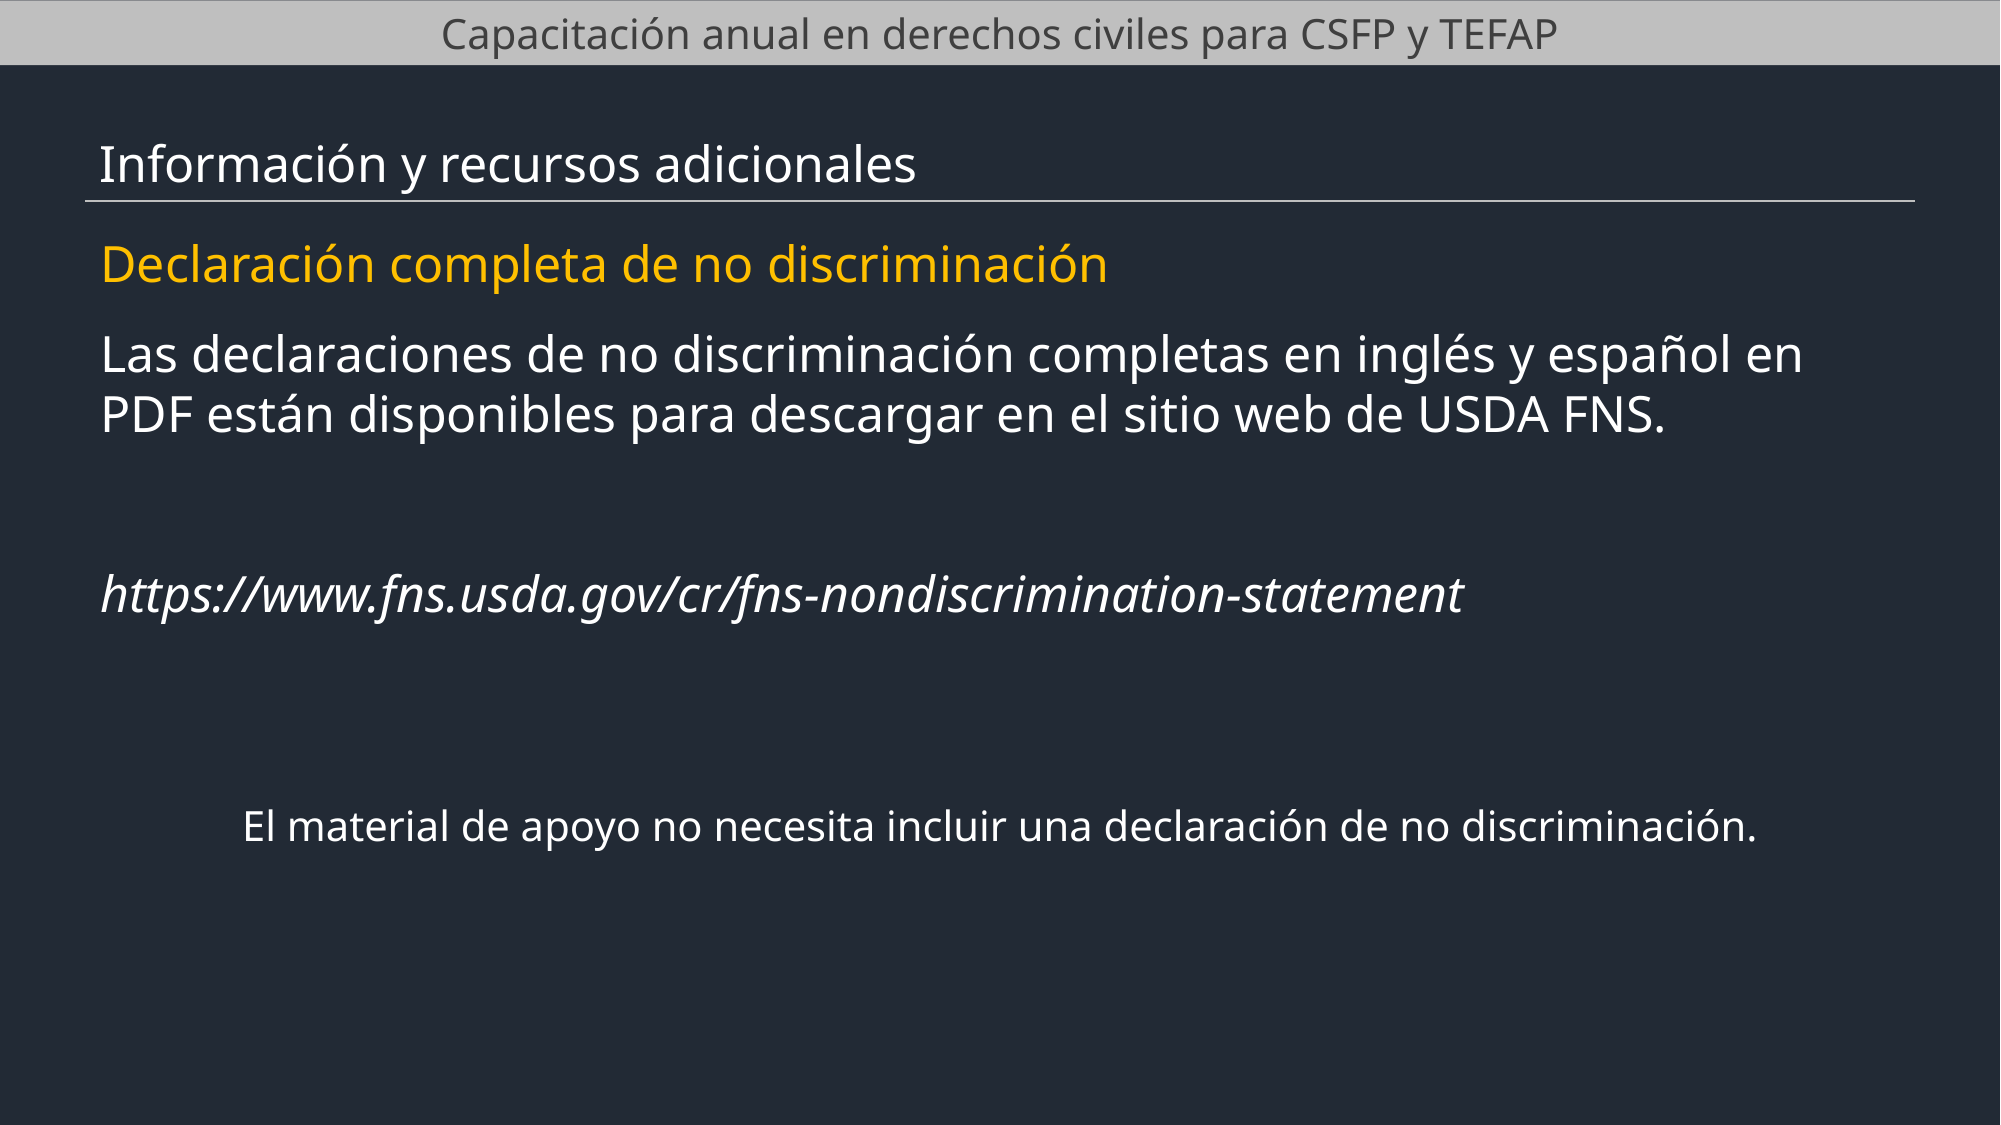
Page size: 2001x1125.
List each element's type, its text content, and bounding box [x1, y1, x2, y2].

text_box El material de apoyo no necesita incluir una declaración de no discriminación. [84, 791, 1916, 857]
text_box Información y recursos adicionales [84, 124, 1916, 200]
text_box Declaración completa de no discriminación Las declaraciones de no discriminación completas en inglés y español en PDF están disponibles para descargar en el sitio web de USDA FNS. https://www.fns.usda.gov/cr/fns-nondiscrimination-statement [85, 224, 1920, 630]
text_box Capacitación anual en derechos civiles para CSFP y TEFAP [0, 0, 2000, 66]
